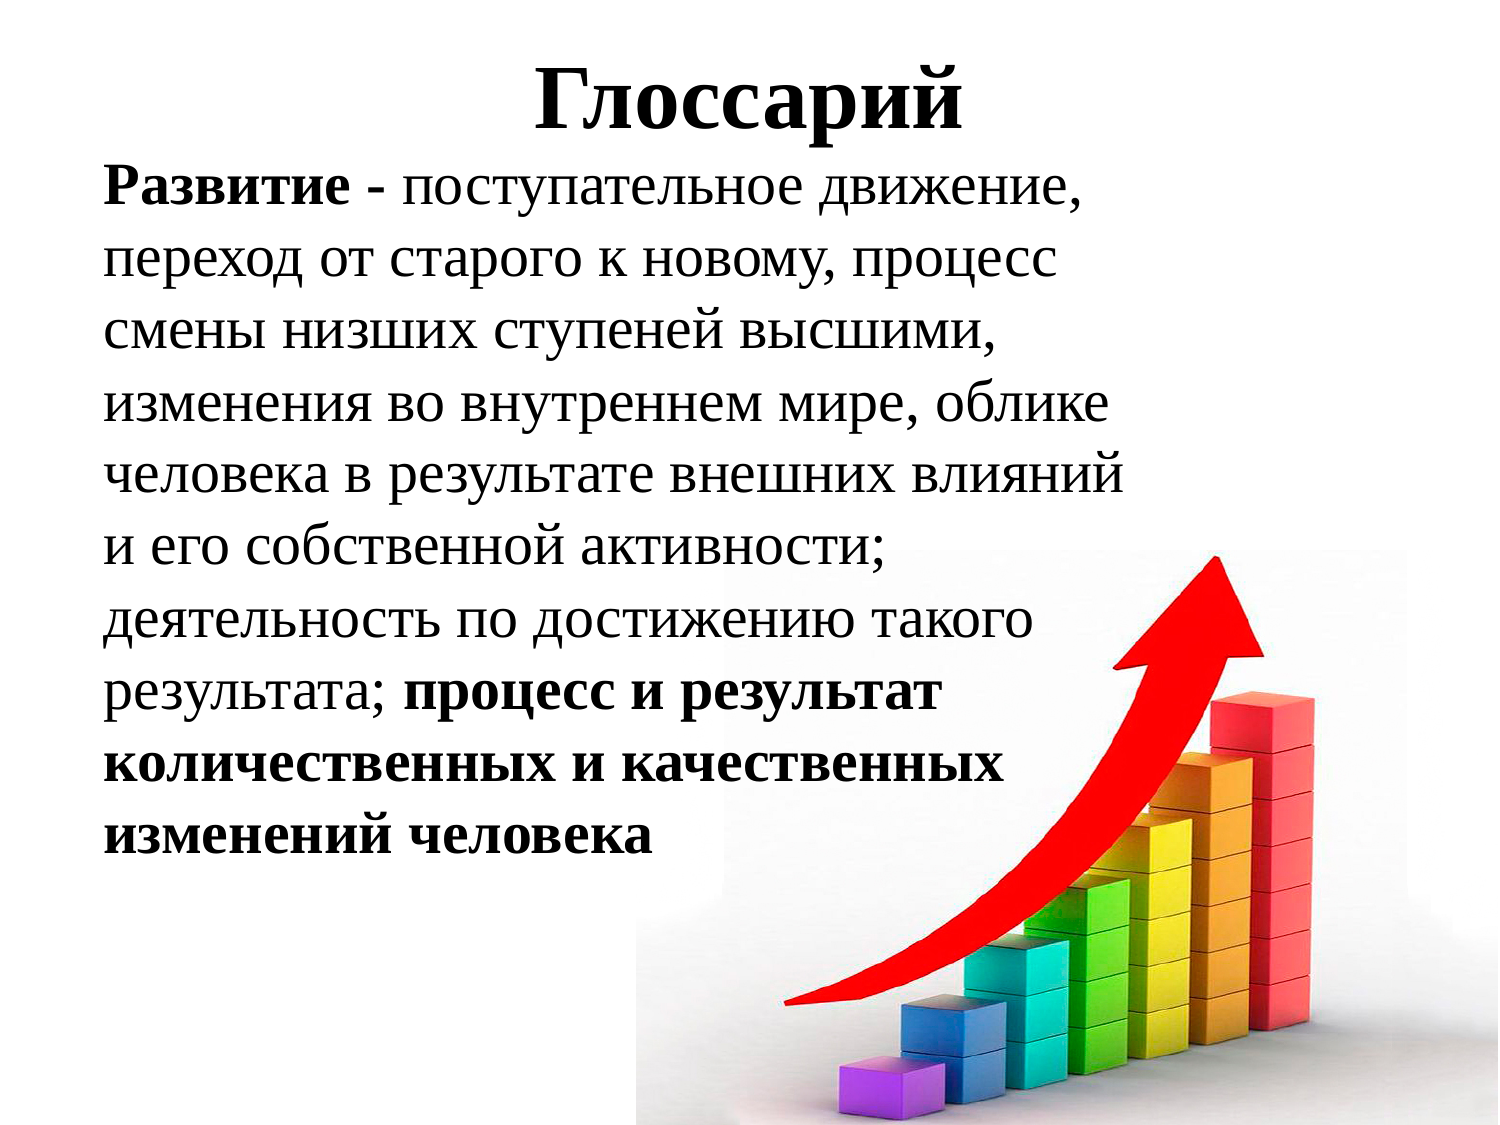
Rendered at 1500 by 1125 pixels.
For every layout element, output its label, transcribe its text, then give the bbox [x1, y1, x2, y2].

title Глоссарий [75, 0, 1425, 185]
picture [635, 550, 1498, 1125]
list Развитие - поступательное движение, переход от старого к новому, процесс смены низших ступеней высшими, изменения во внутреннем мире, облике человека в результате внешних влияний и его собственной активности; деятельность по достижению такого результата; процесс и результат количественных и качественных изменений человека [88, 137, 1188, 880]
